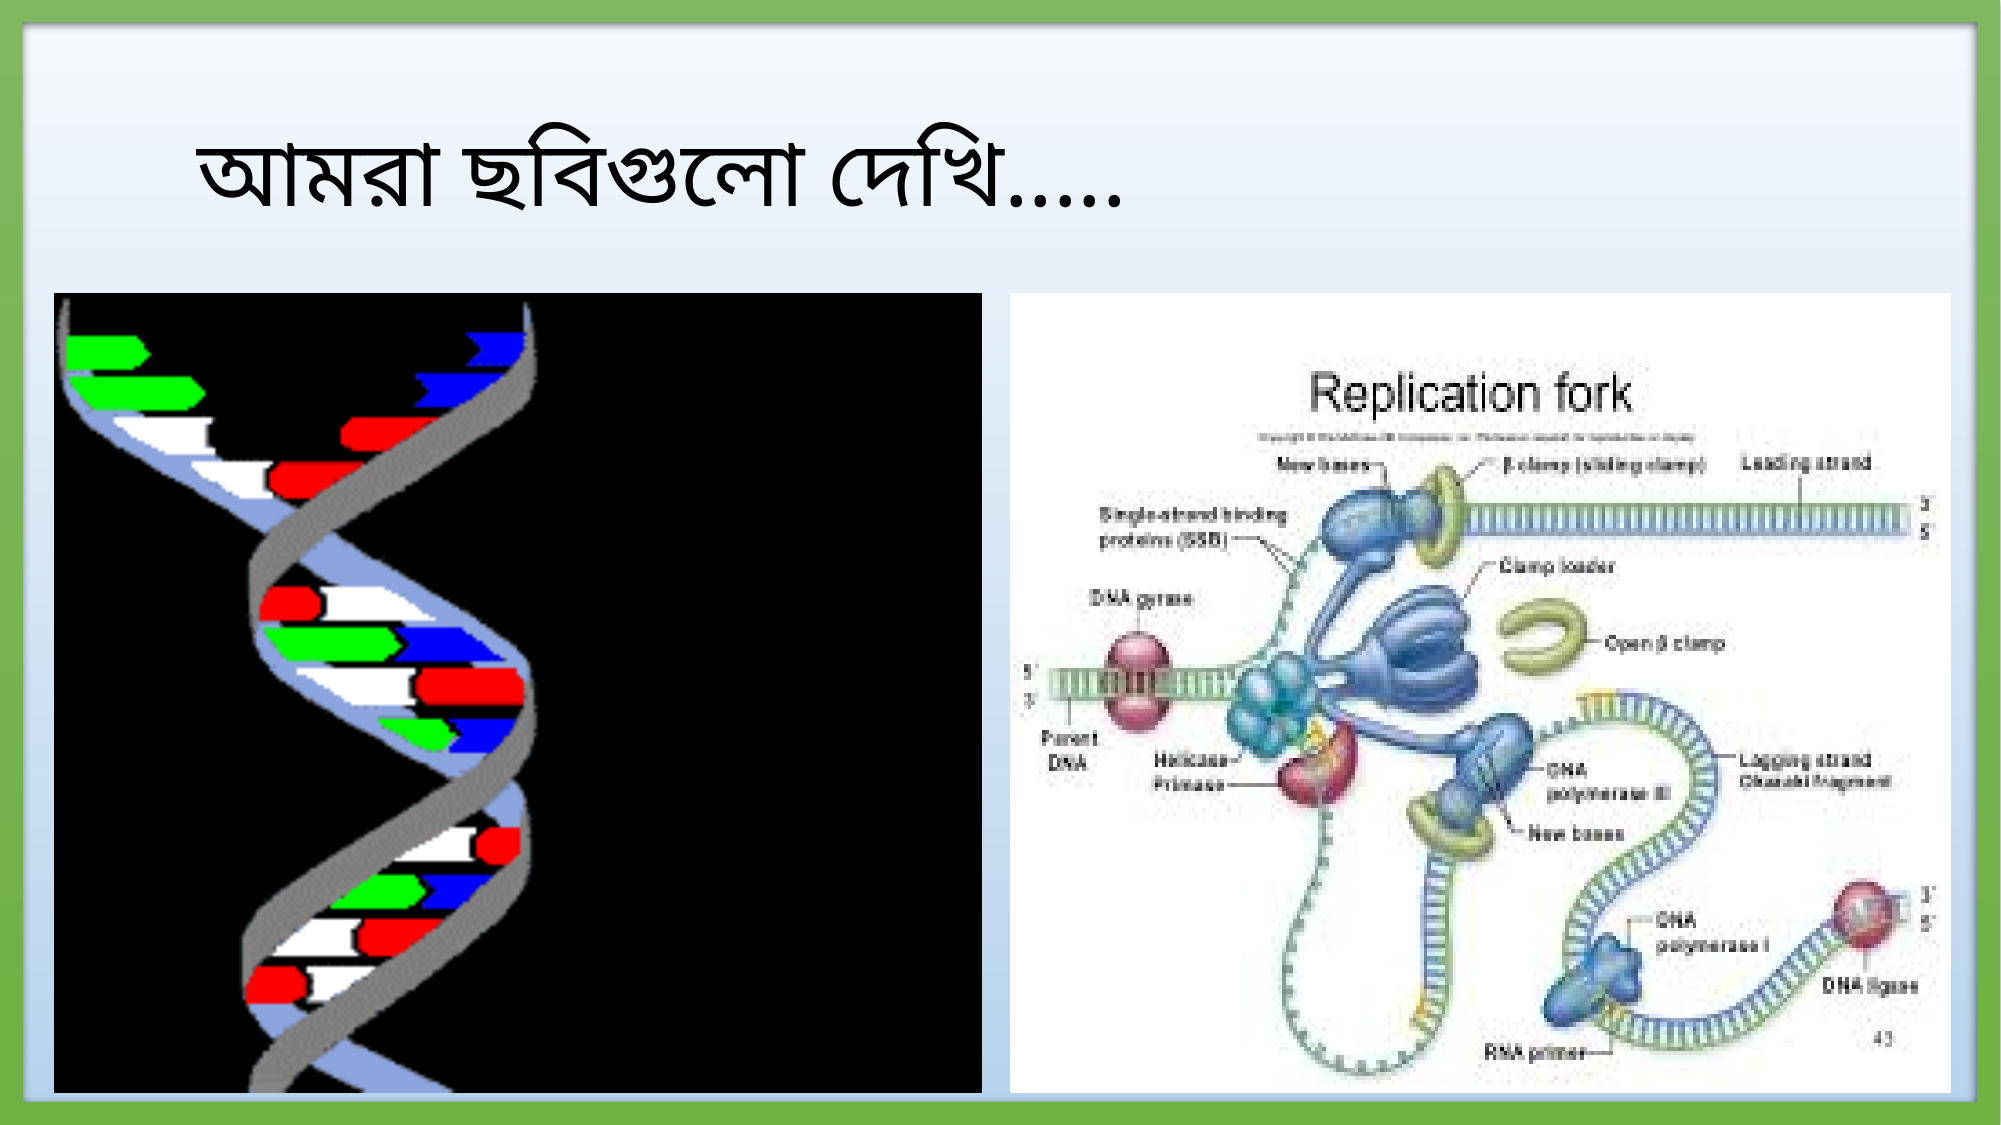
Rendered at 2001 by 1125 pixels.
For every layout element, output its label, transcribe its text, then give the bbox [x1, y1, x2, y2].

text_box আমরা ছবিগুলো দেখি..... [182, 107, 1829, 233]
picture [54, 293, 982, 1093]
picture [1010, 293, 1951, 1093]
